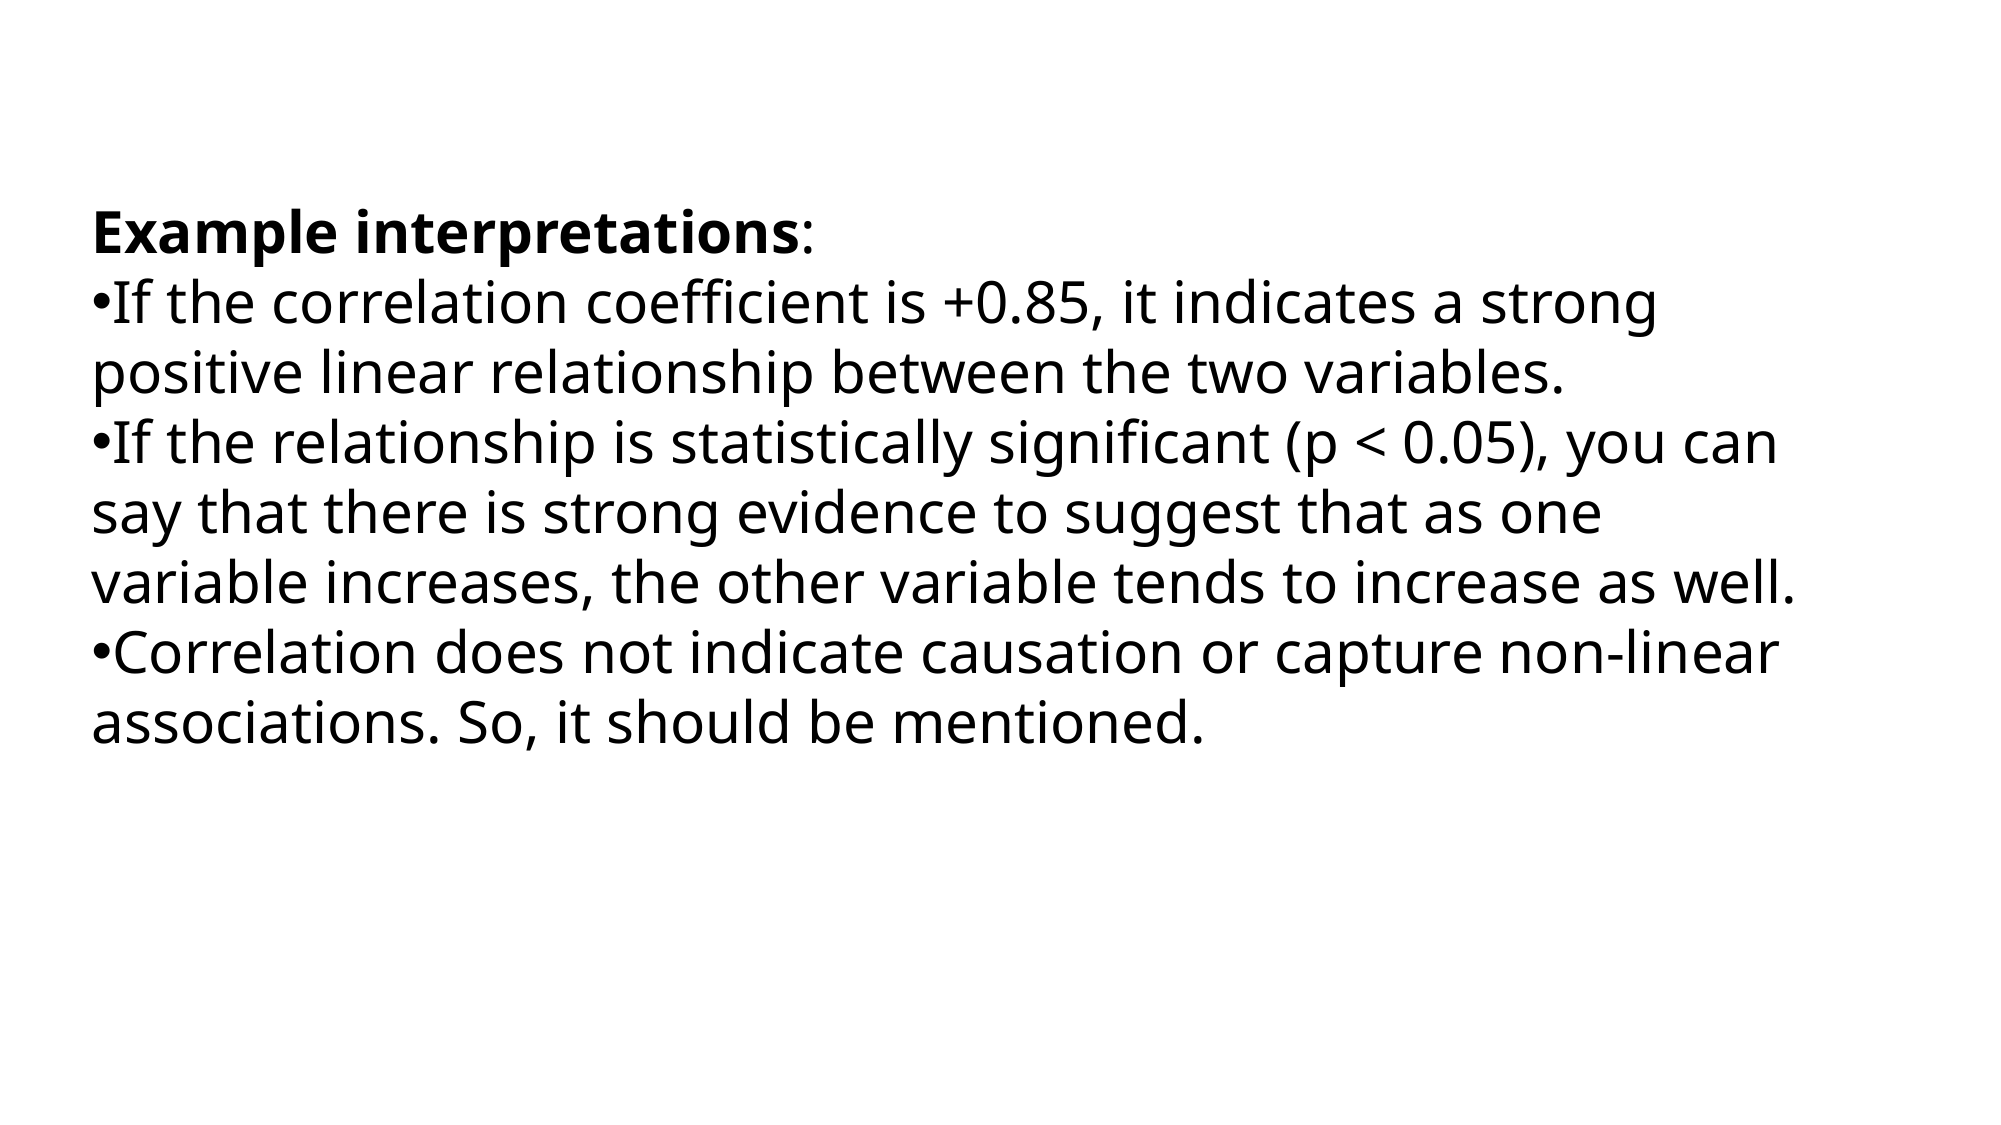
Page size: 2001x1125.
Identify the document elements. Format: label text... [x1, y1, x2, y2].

text_box Example interpretations: If the correlation coefficient is +0.85, it indicates a strong positive linear relationship between the two variables. If the relationship is statistically significant (p < 0.05), you can say that there is strong evidence to suggest that as one variable increases, the other variable tends to increase as well. Correlation does not indicate causation or capture non-linear associations. So, it should be mentioned. [76, 187, 1827, 763]
